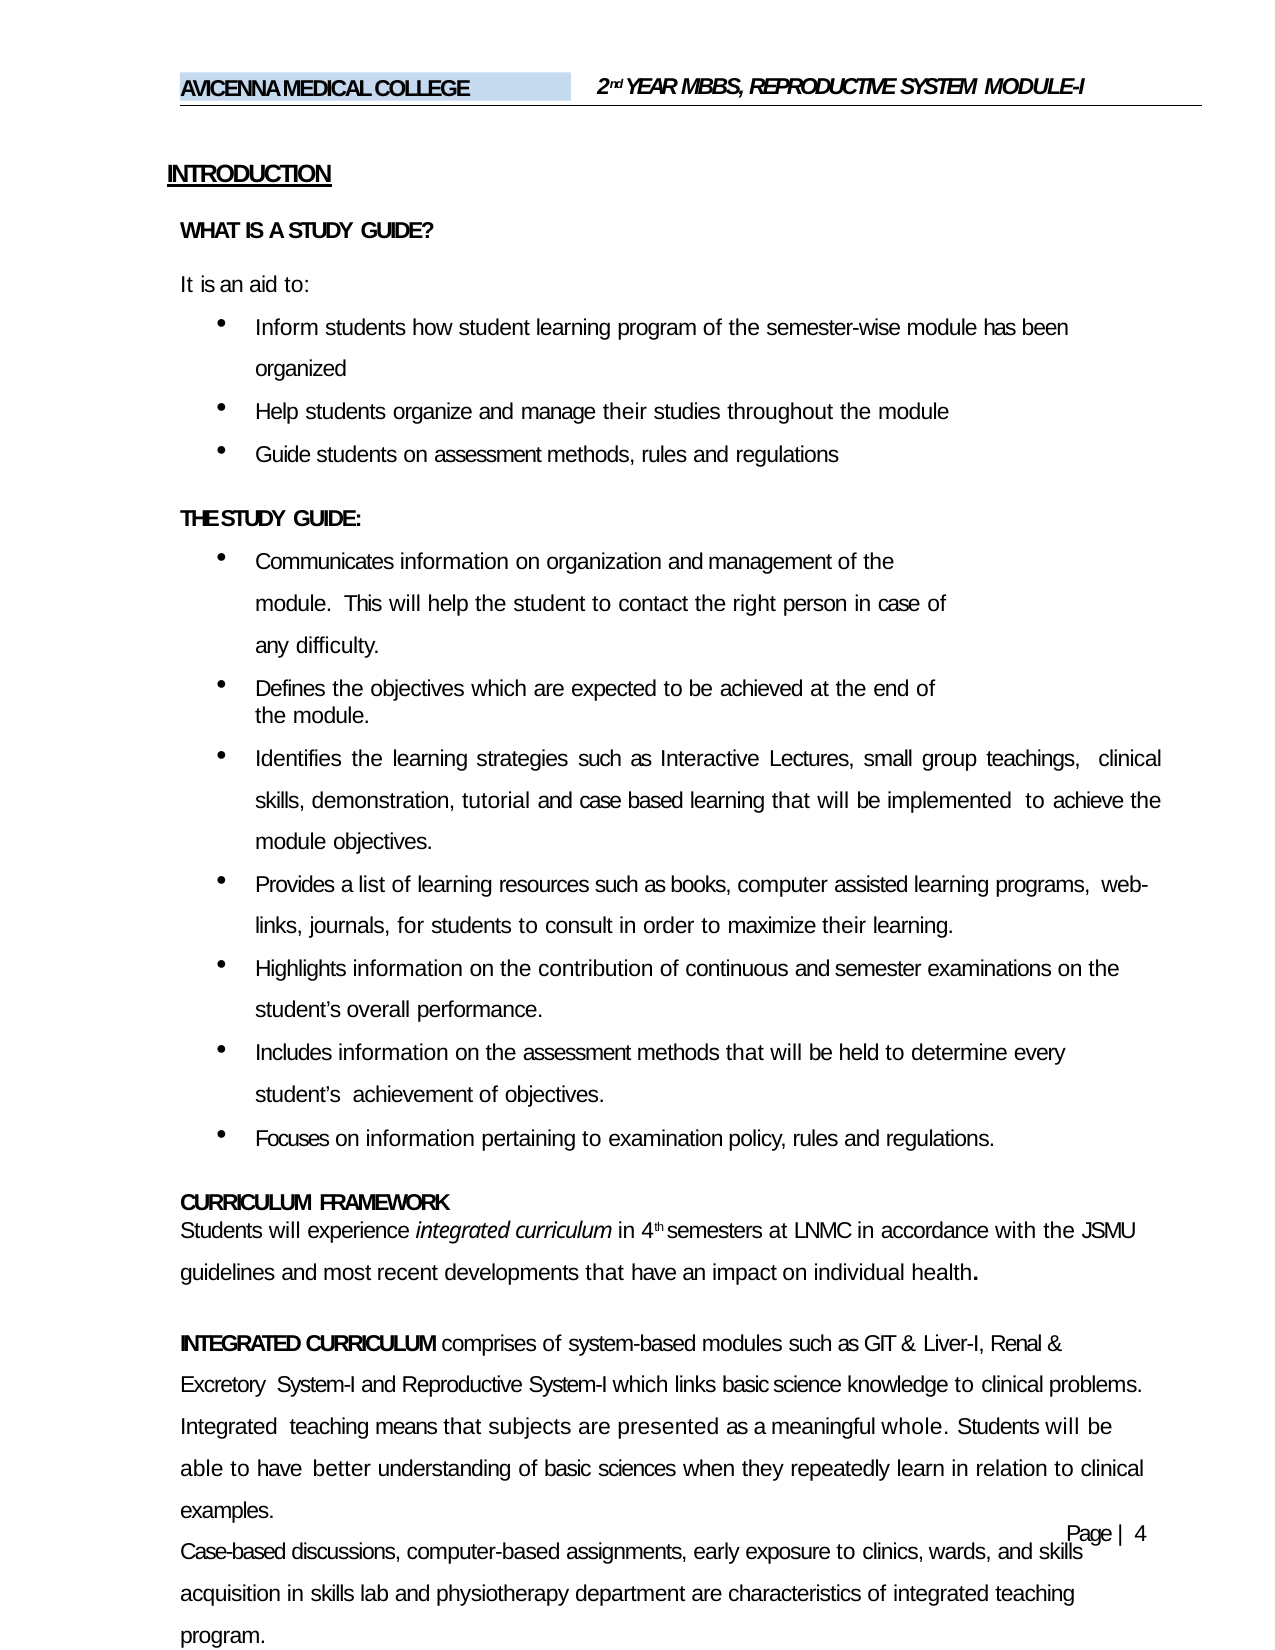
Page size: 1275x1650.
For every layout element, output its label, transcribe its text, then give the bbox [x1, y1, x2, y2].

text_box 2nd YEAR MBBS, REPRODUCTIVE SYSTEM MODULE-I [595, 69, 1204, 100]
text_box AVICENNA MEDICAL COLLEGE [179, 72, 571, 101]
text_box INTRODUCTION WHAT IS A STUDY GUIDE? It is an aid to: Inform students how student learning program of the semester-wise module has been organized Help students organize and manage their studies throughout the module Guide students on assessment methods, rules and regulations THE STUDY GUIDE: Communicates information on organization and management of the module. This will help the student to contact the right person in case of any difficulty. Defines the objectives which are expected to be achieved at the end of the module. Identifies the learning strategies such as Interactive Lectures, small group teachings, clinical skills, demonstration, tutorial and case based learning that will be implemented to achieve the module objectives. Provides a list of learning resources such as books, computer assisted learning programs, web- links, journals, for students to consult in order to maximize their learning. Highlights information on the contribution of continuous and semester examinations on the student’s overall performance. Includes information on the assessment methods that will be held to determine every student’s achievement of objectives. Focuses on information pertaining to examination policy, rules and regulations. CURRICULUM FRAMEWORK Students will experience integrated curriculum in 4th semesters at LNMC in accordance with the JSMU guidelines and most recent developments that have an impact on individual health. INTEGRATED CURRICULUM comprises of system-based modules such as GIT & Liver-I, Renal & Excretory System-I and Reproductive System-I which links basic science knowledge to clinical problems. Integrated teaching means that subjects are presented as a meaningful whole. Students will be able to have better understanding of basic sciences when they repeatedly learn in relation to clinical examples. Case-based discussions, computer-based assignments, early exposure to clinics, wards, and skills acquisition in skills lab and physiotherapy department are characteristics of integrated teaching program. [164, 155, 1163, 1648]
